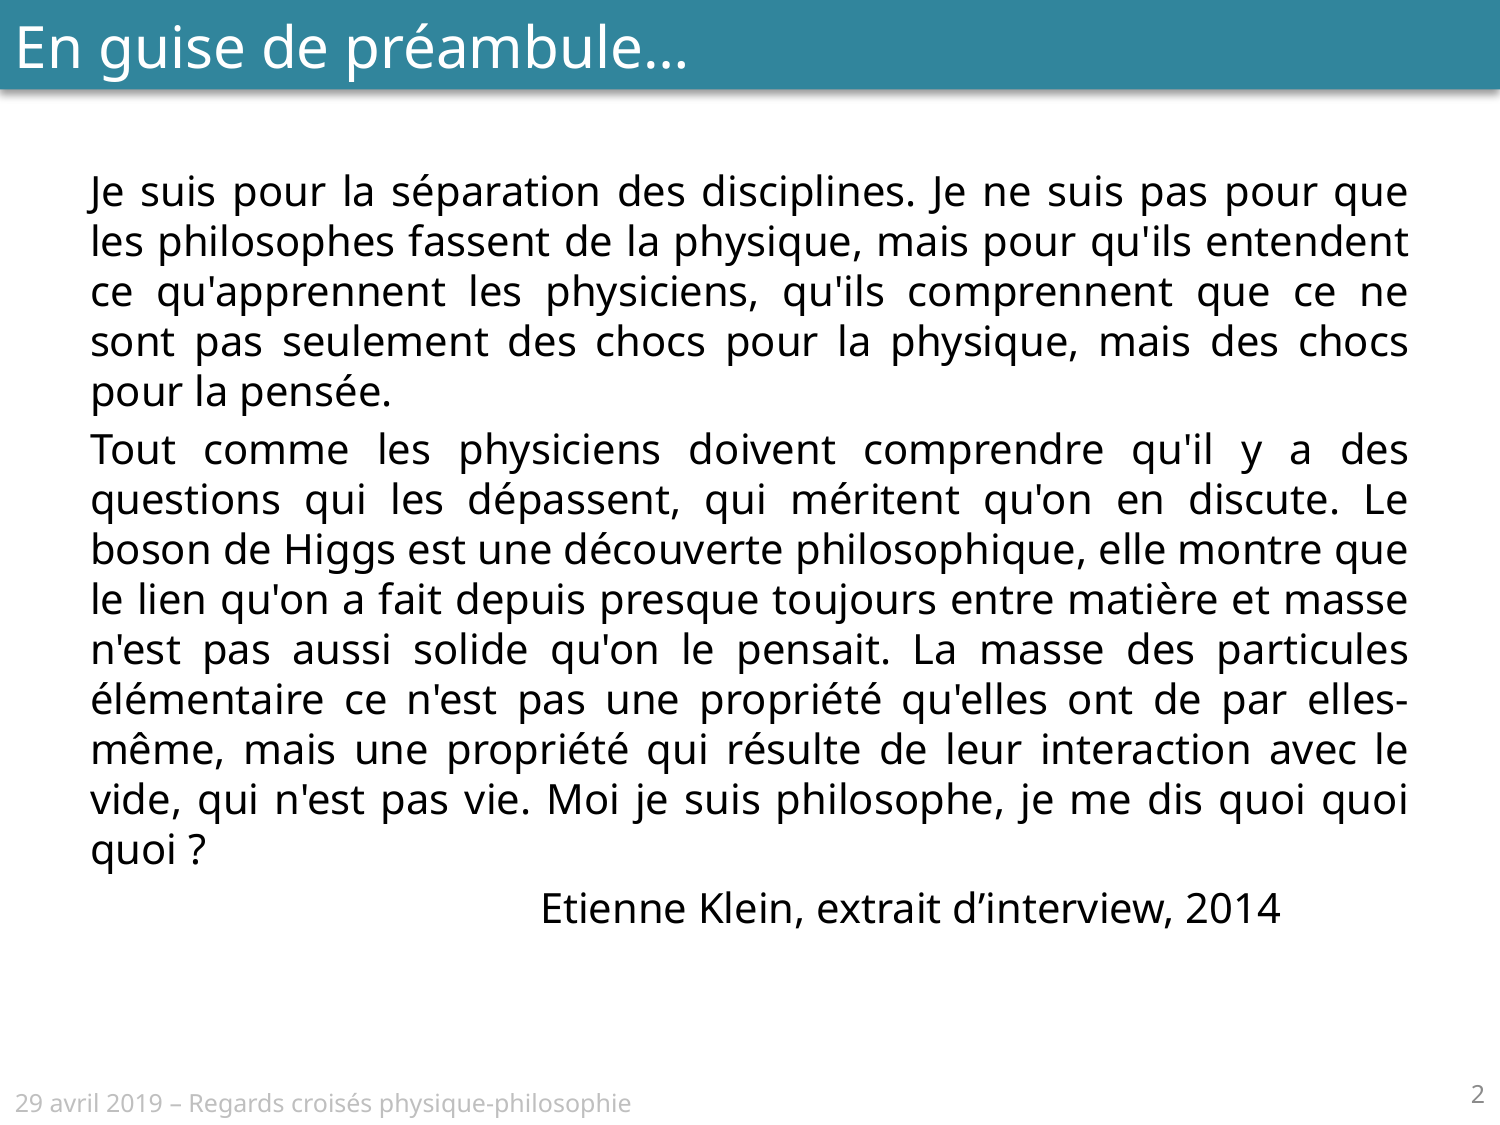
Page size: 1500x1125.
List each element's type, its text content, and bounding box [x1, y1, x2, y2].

list Je suis pour la séparation des disciplines. Je ne suis pas pour que les philosophes fassent de la physique, mais pour qu'ils entendent ce qu'apprennent les physiciens, qu'ils comprennent que ce ne sont pas seulement des chocs pour la physique, mais des chocs pour la pensée. Tout comme les physiciens doivent comprendre qu'il y a des questions qui les dépassent, qui méritent qu'on en discute. Le boson de Higgs est une découverte philosophique, elle montre que le lien qu'on a fait depuis presque toujours entre matière et masse n'est pas aussi solide qu'on le pensait. La masse des particules élémentaire ce n'est pas une propriété qu'elles ont de par elles-même, mais une propriété qui résulte de leur interaction avec le vide, qui n'est pas vie. Moi je suis philosophe, je me dis quoi quoi quoi ? Etienne Klein, extrait d’interview, 2014 [74, 156, 1426, 964]
text_box En guise de préambule… [0, 0, 1500, 91]
slide_number 2 [1149, 1065, 1500, 1125]
